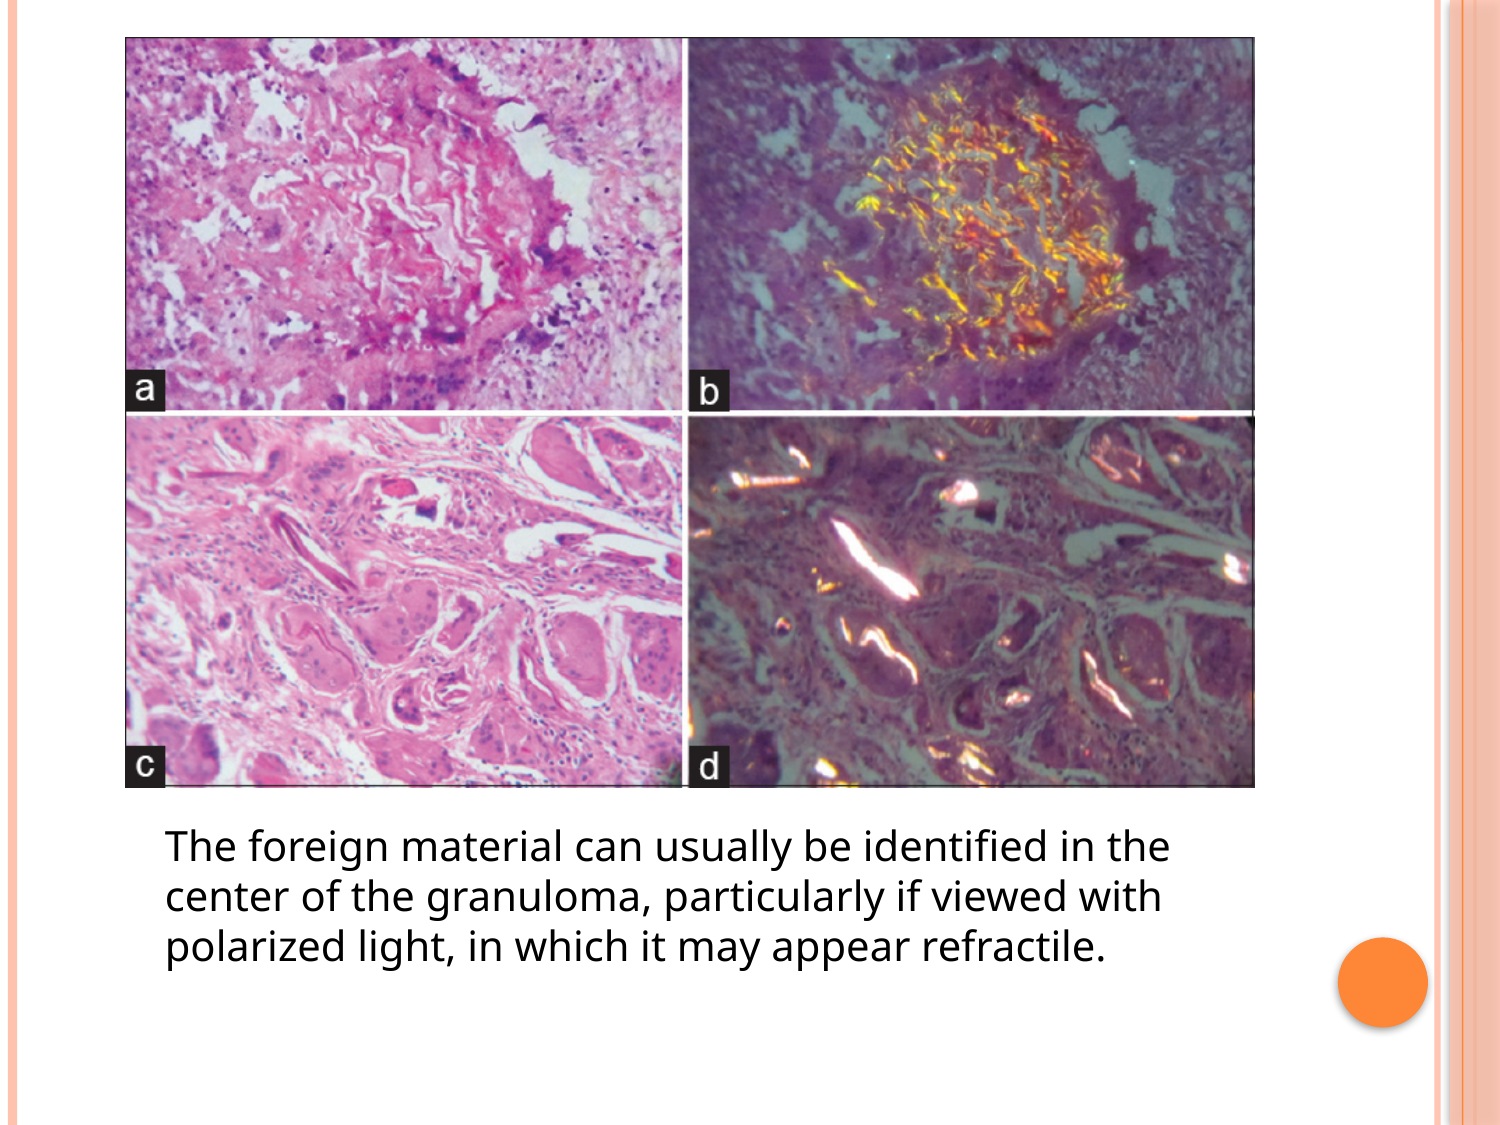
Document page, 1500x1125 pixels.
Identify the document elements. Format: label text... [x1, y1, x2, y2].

picture [124, 36, 1256, 788]
text_box The foreign material can usually be identified in the center of the granuloma, particularly if viewed with polarized light, in which it may appear refractile. [149, 812, 1188, 978]
